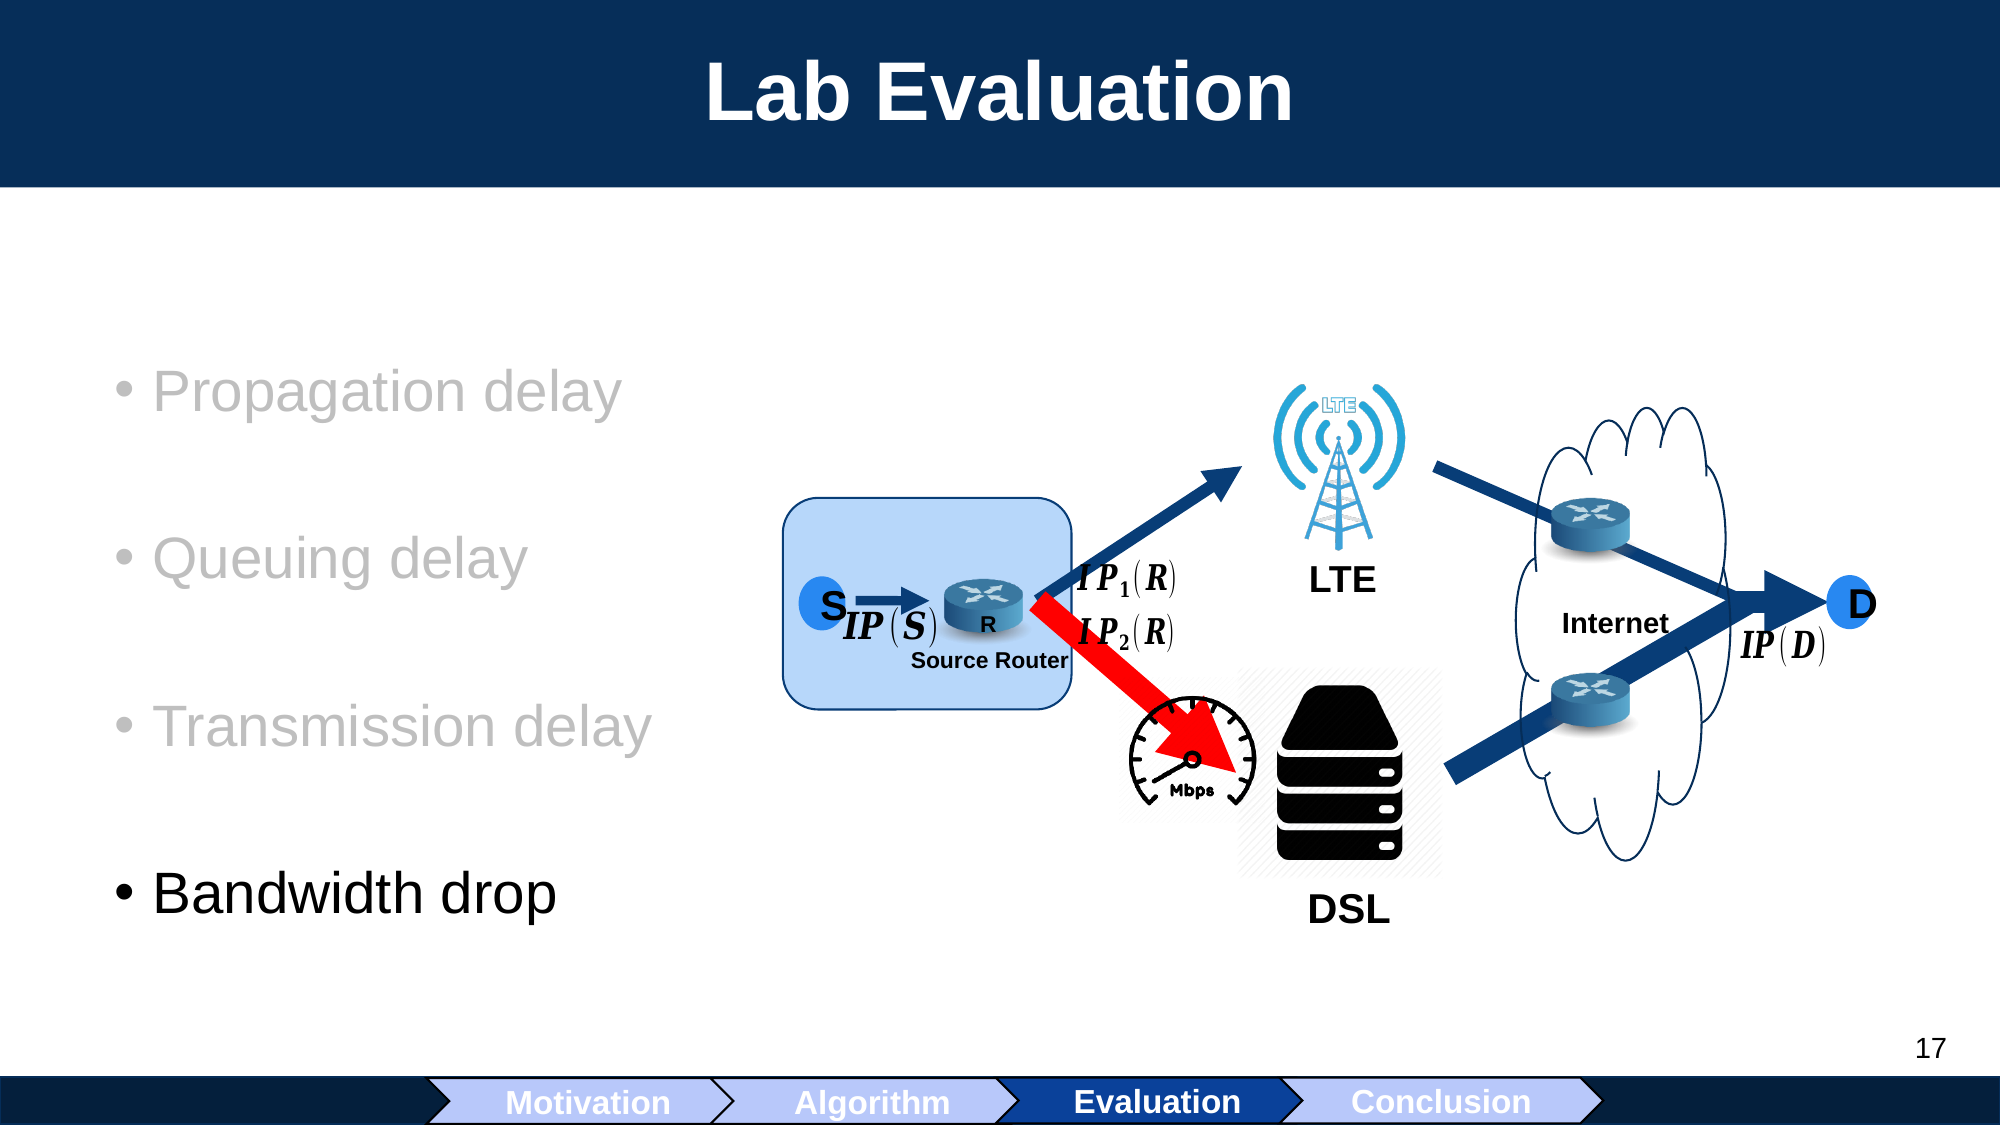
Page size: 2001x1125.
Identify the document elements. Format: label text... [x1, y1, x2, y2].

list Propagation delay Queuing delay Transmission delay Bandwidth drop [99, 262, 1900, 1005]
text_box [0, 1076, 2000, 1125]
title Lab Evaluation [0, 0, 2000, 188]
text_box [782, 367, 1874, 940]
